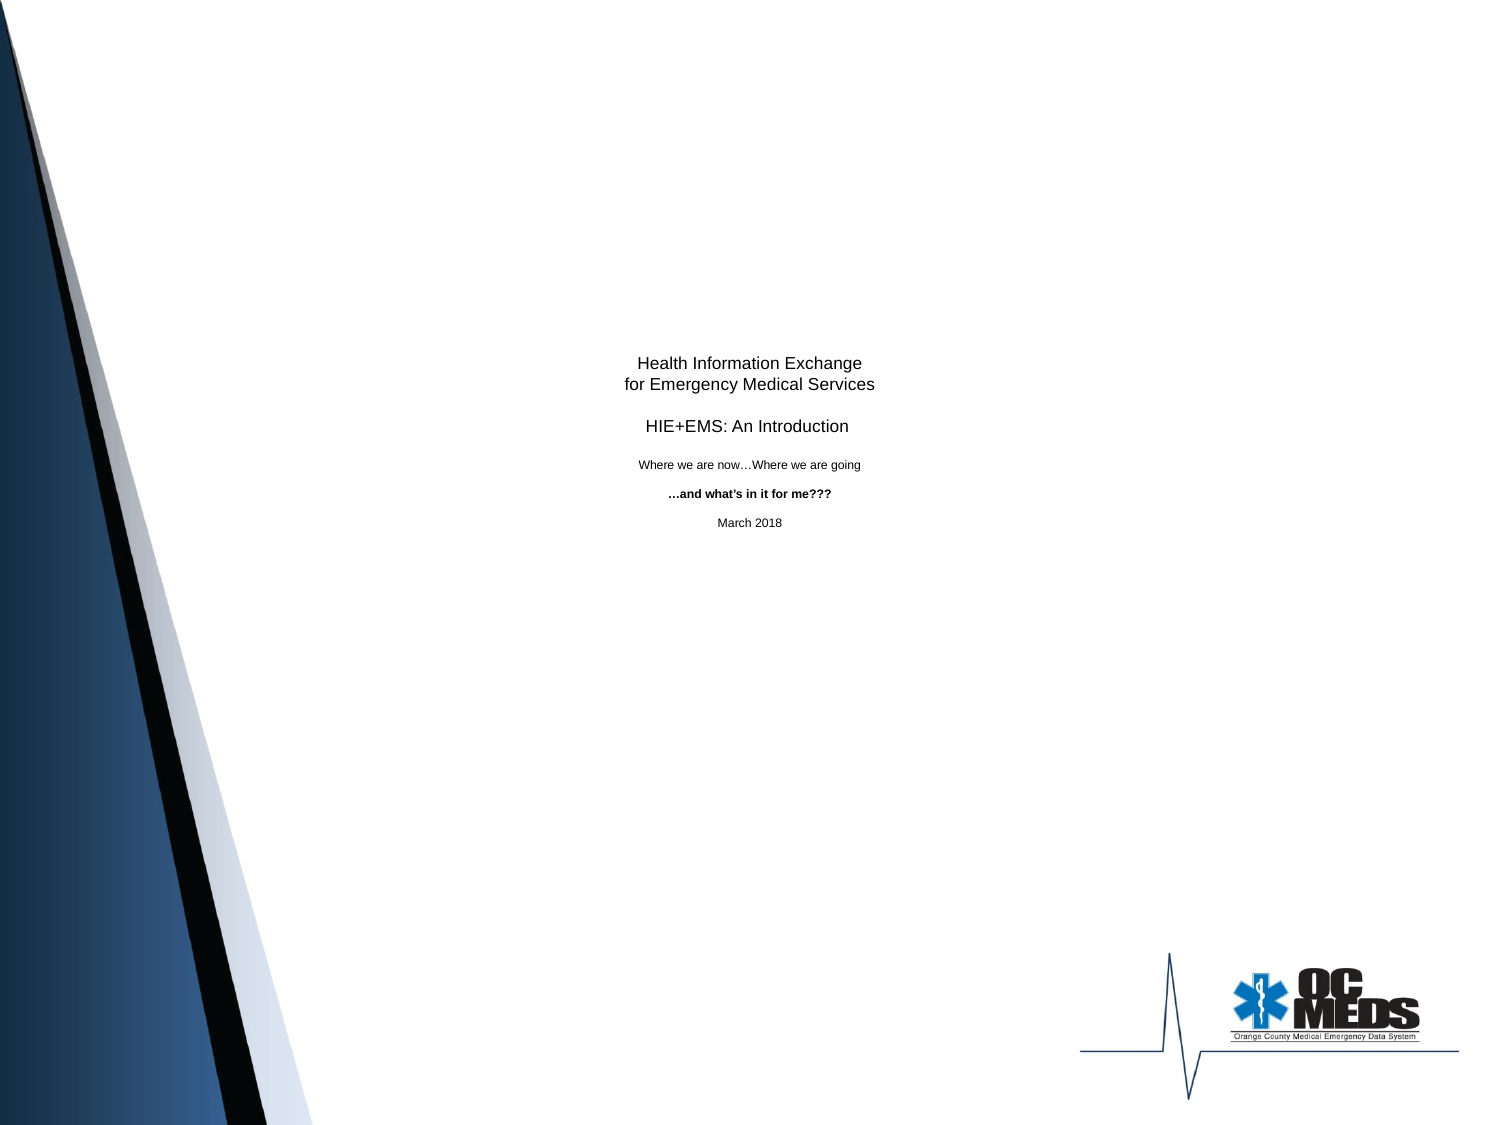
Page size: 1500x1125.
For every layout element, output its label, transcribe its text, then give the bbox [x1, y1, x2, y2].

picture [0, 0, 1500, 1125]
title Health Information Exchange for Emergency Medical Services HIE+EMS: An Introduction Where we are now…Where we are going …and what’s in it for me??? March 2018 [112, 299, 1388, 542]
